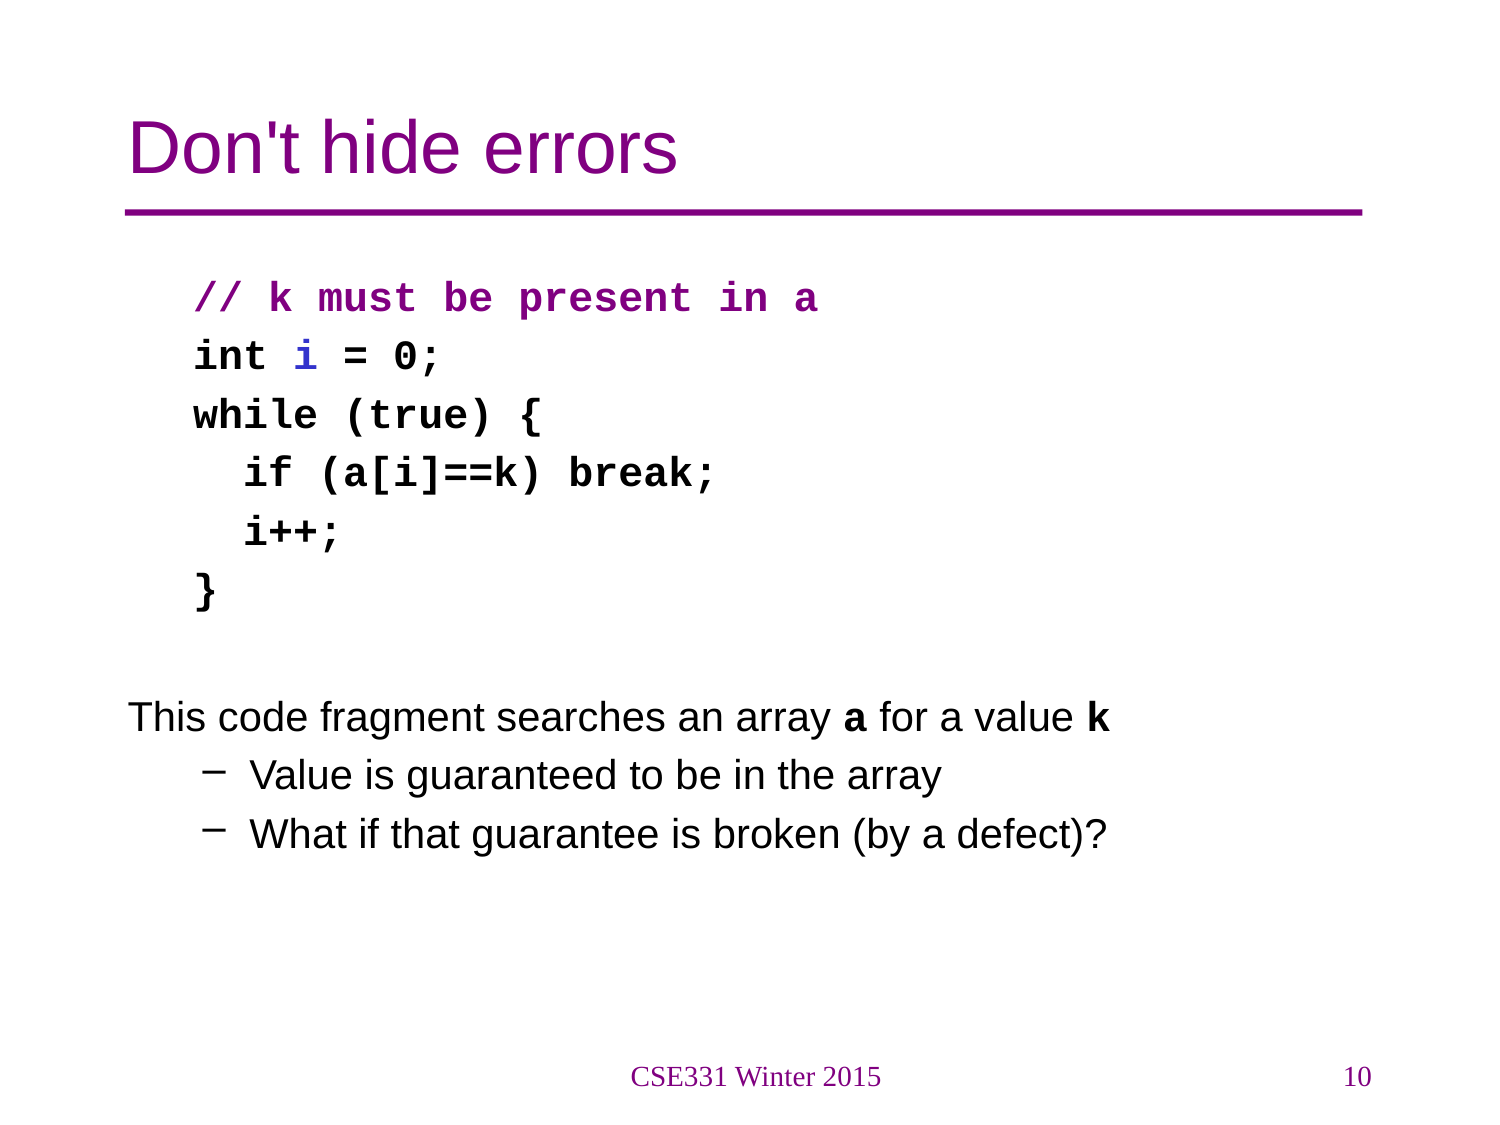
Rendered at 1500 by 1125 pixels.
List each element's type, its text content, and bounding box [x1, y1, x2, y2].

list // k must be present in a int i = 0; while (true) { if (a[i]==k) break; i++; } This code fragment searches an array a for a value k Value is guaranteed to be in the array What if that guarantee is broken (by a defect)? [112, 262, 1388, 1000]
title Don't hide errors [112, 50, 1388, 238]
slide_number 10 [1074, 1049, 1388, 1125]
footer CSE331 Winter 2015 [474, 1049, 1038, 1125]
